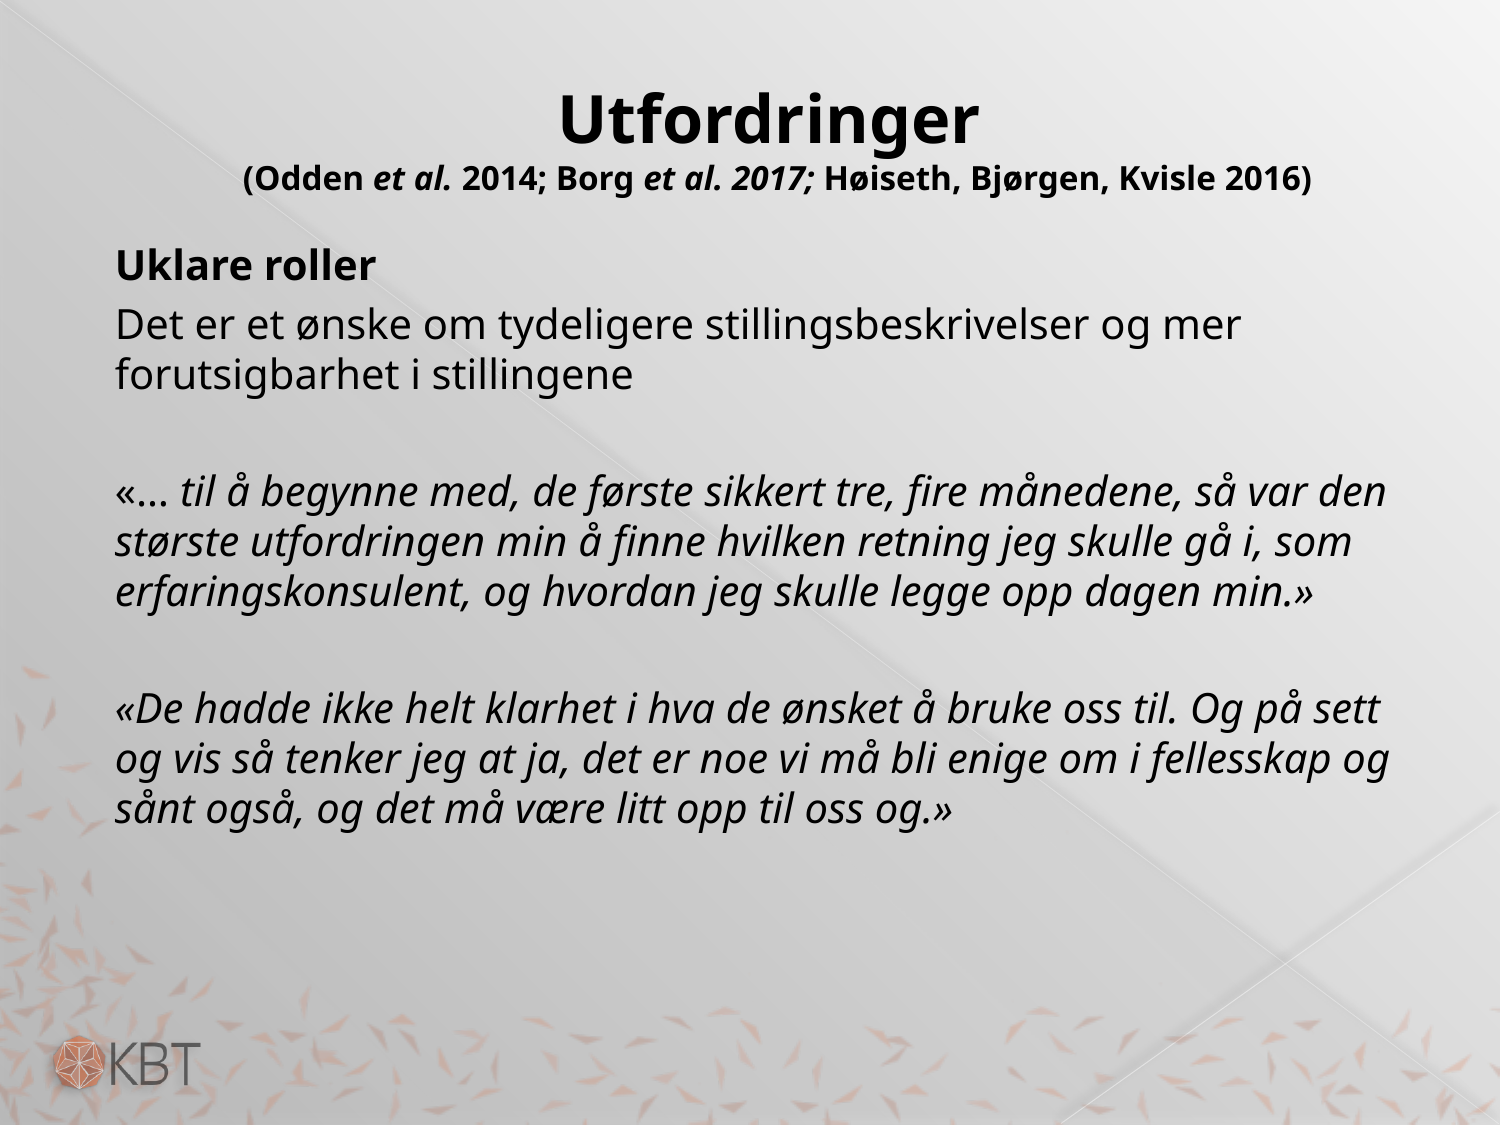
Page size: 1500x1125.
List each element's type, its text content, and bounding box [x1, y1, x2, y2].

picture [0, 0, 1500, 1125]
title Utfordringer (Odden et al. 2014; Borg et al. 2017; Høiseth, Bjørgen, Kvisle 2016) [76, 54, 1400, 220]
list Uklare roller Det er et ønske om tydeligere stillingsbeskrivelser og mer forutsigbarhet i stillingene «… til å begynne med, de første sikkert tre, fire månedene, så var den største utfordringen min å finne hvilken retning jeg skulle gå i, som erfaringskonsulent, og hvordan jeg skulle legge opp dagen min.» «De hadde ikke helt klarhet i hva de ønsket å bruke oss til. Og på sett og vis så tenker jeg at ja, det er noe vi må bli enige om i fellesskap og sånt også, og det må være litt opp til oss og.» [100, 231, 1425, 1035]
